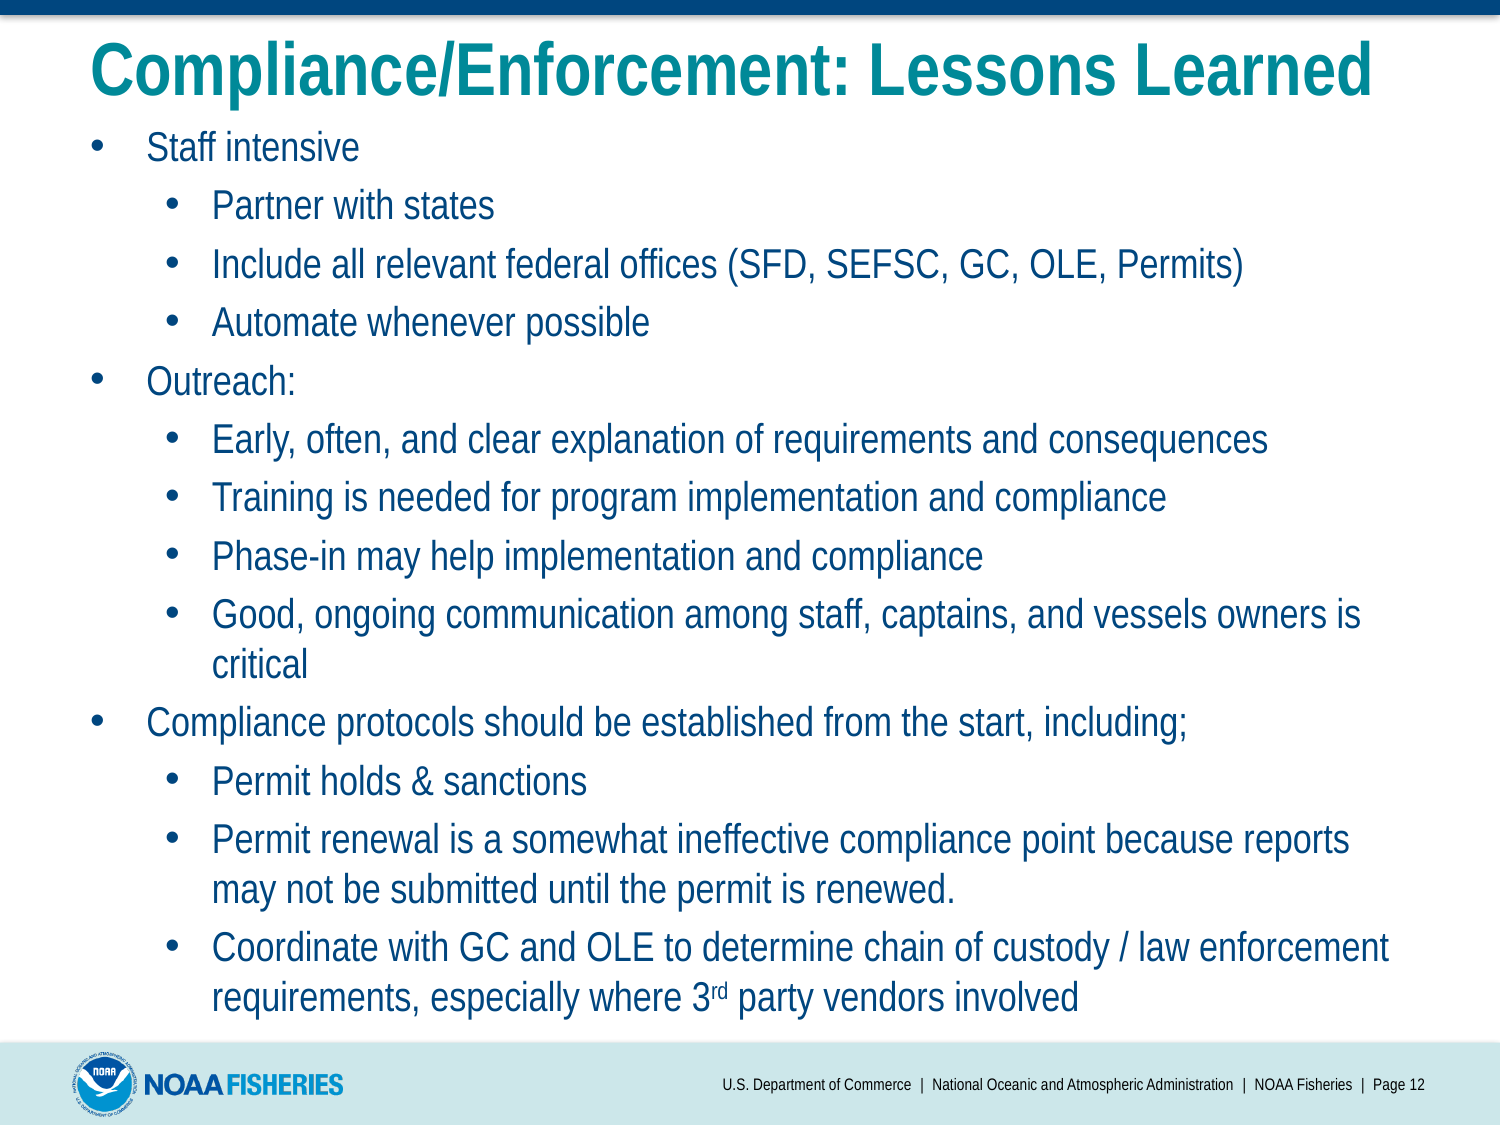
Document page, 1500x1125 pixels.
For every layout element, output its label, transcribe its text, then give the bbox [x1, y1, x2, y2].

slide_number U.S. Department of Commerce | National Oceanic and Atmospheric Administration | NOAA Fisheries | Page 12 [375, 1042, 1425, 1125]
picture [335, 1078, 343, 1085]
title Compliance/Enforcement: Lessons Learned [75, 12, 1425, 112]
picture [72, 1052, 343, 1117]
list Staff intensive Partner with states Include all relevant federal offices (SFD, SEFSC, GC, OLE, Permits) Automate whenever possible Outreach: Early, often, and clear explanation of requirements and consequences Training is needed for program implementation and compliance Phase-in may help implementation and compliance Good, ongoing communication among staff, captains, and vessels owners is critical Compliance protocols should be established from the start, including; Permit holds & sanctions Permit renewal is a somewhat ineffective compliance point because reports may not be submitted until the permit is renewed. Coordinate with GC and OLE to determine chain of custody / law enforcement requirements, especially where 3rd party vendors involved [75, 112, 1425, 878]
